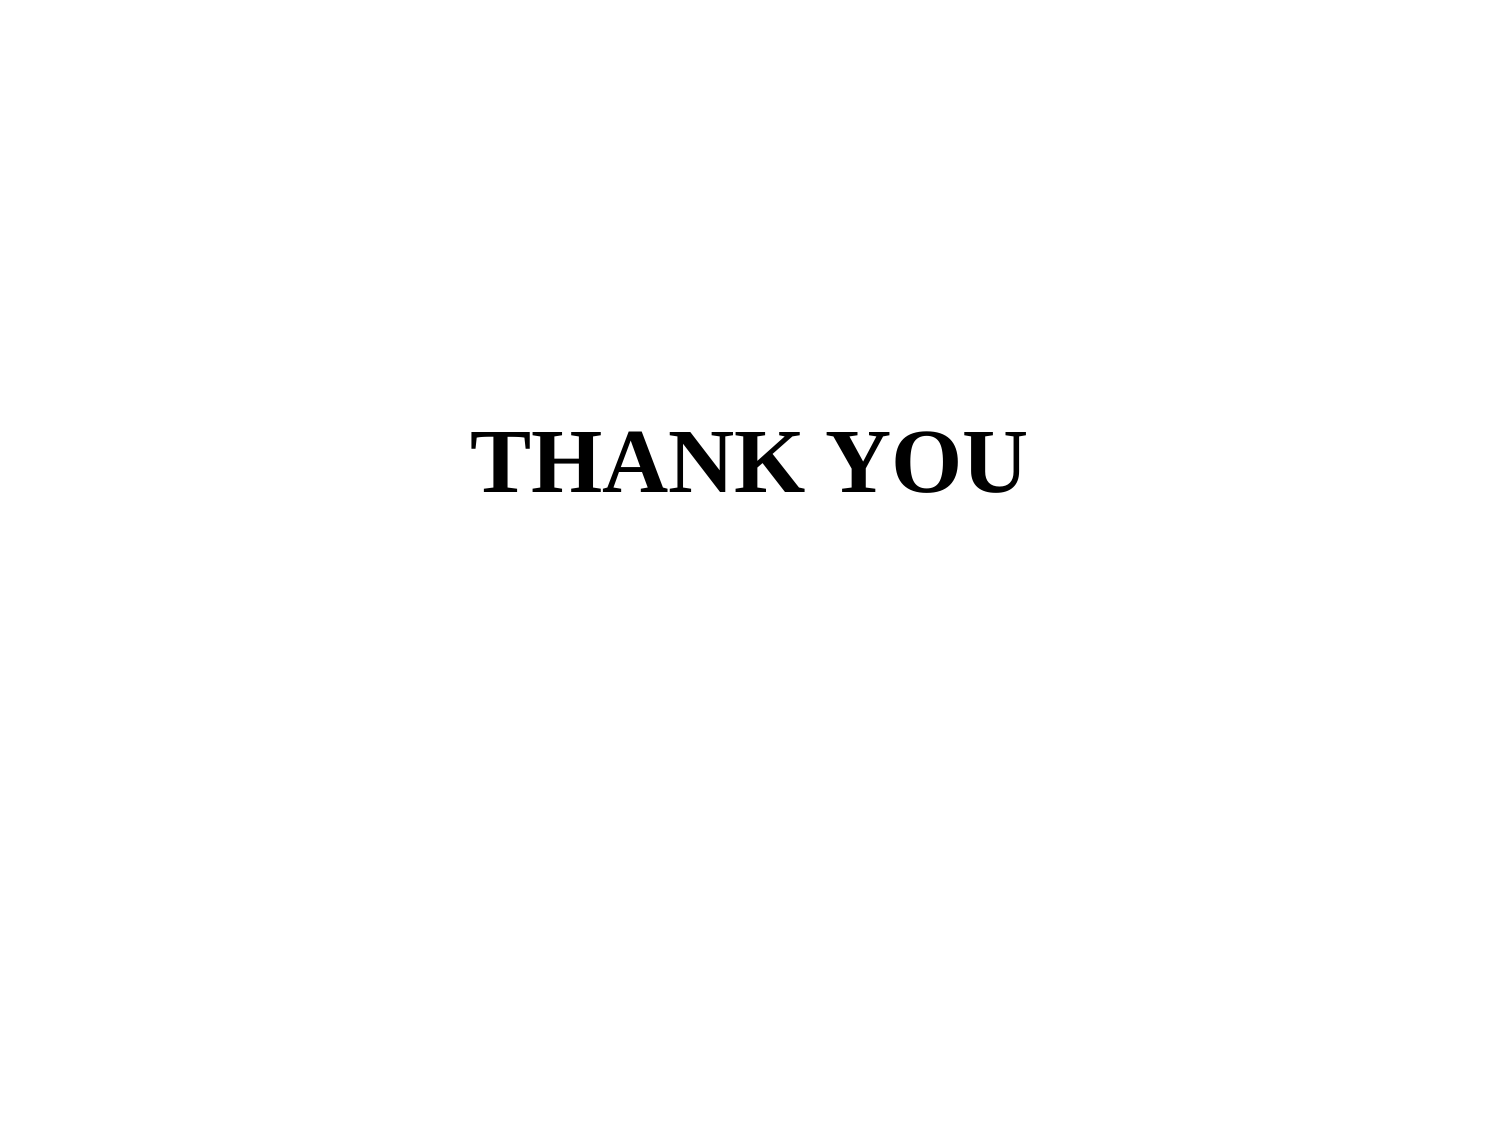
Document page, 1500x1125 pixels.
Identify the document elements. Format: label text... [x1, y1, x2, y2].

title THANK YOU [75, 149, 1425, 763]
